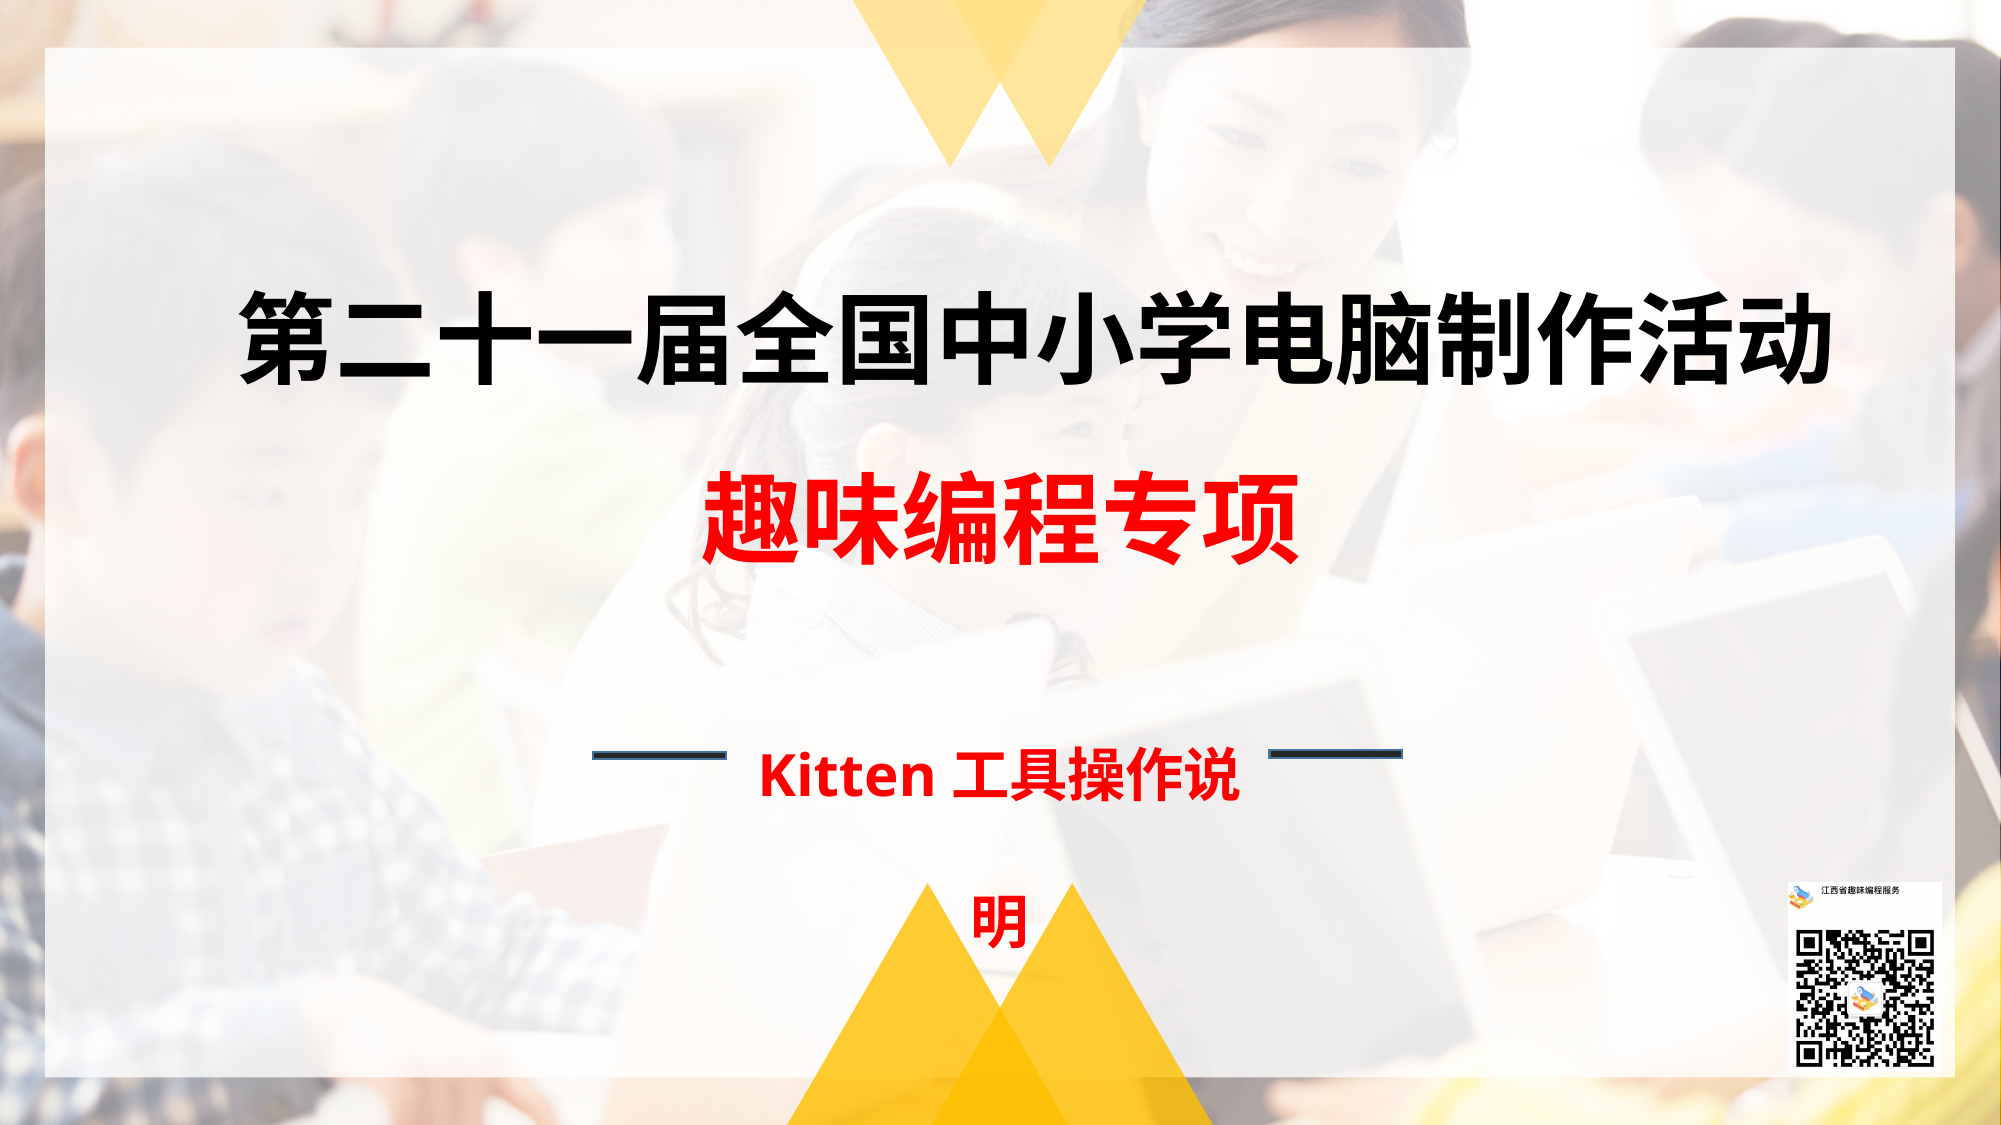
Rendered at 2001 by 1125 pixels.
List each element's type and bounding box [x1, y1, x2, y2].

text_box [785, 882, 1214, 1125]
text_box [852, 0, 1148, 168]
picture [0, 0, 2001, 1125]
